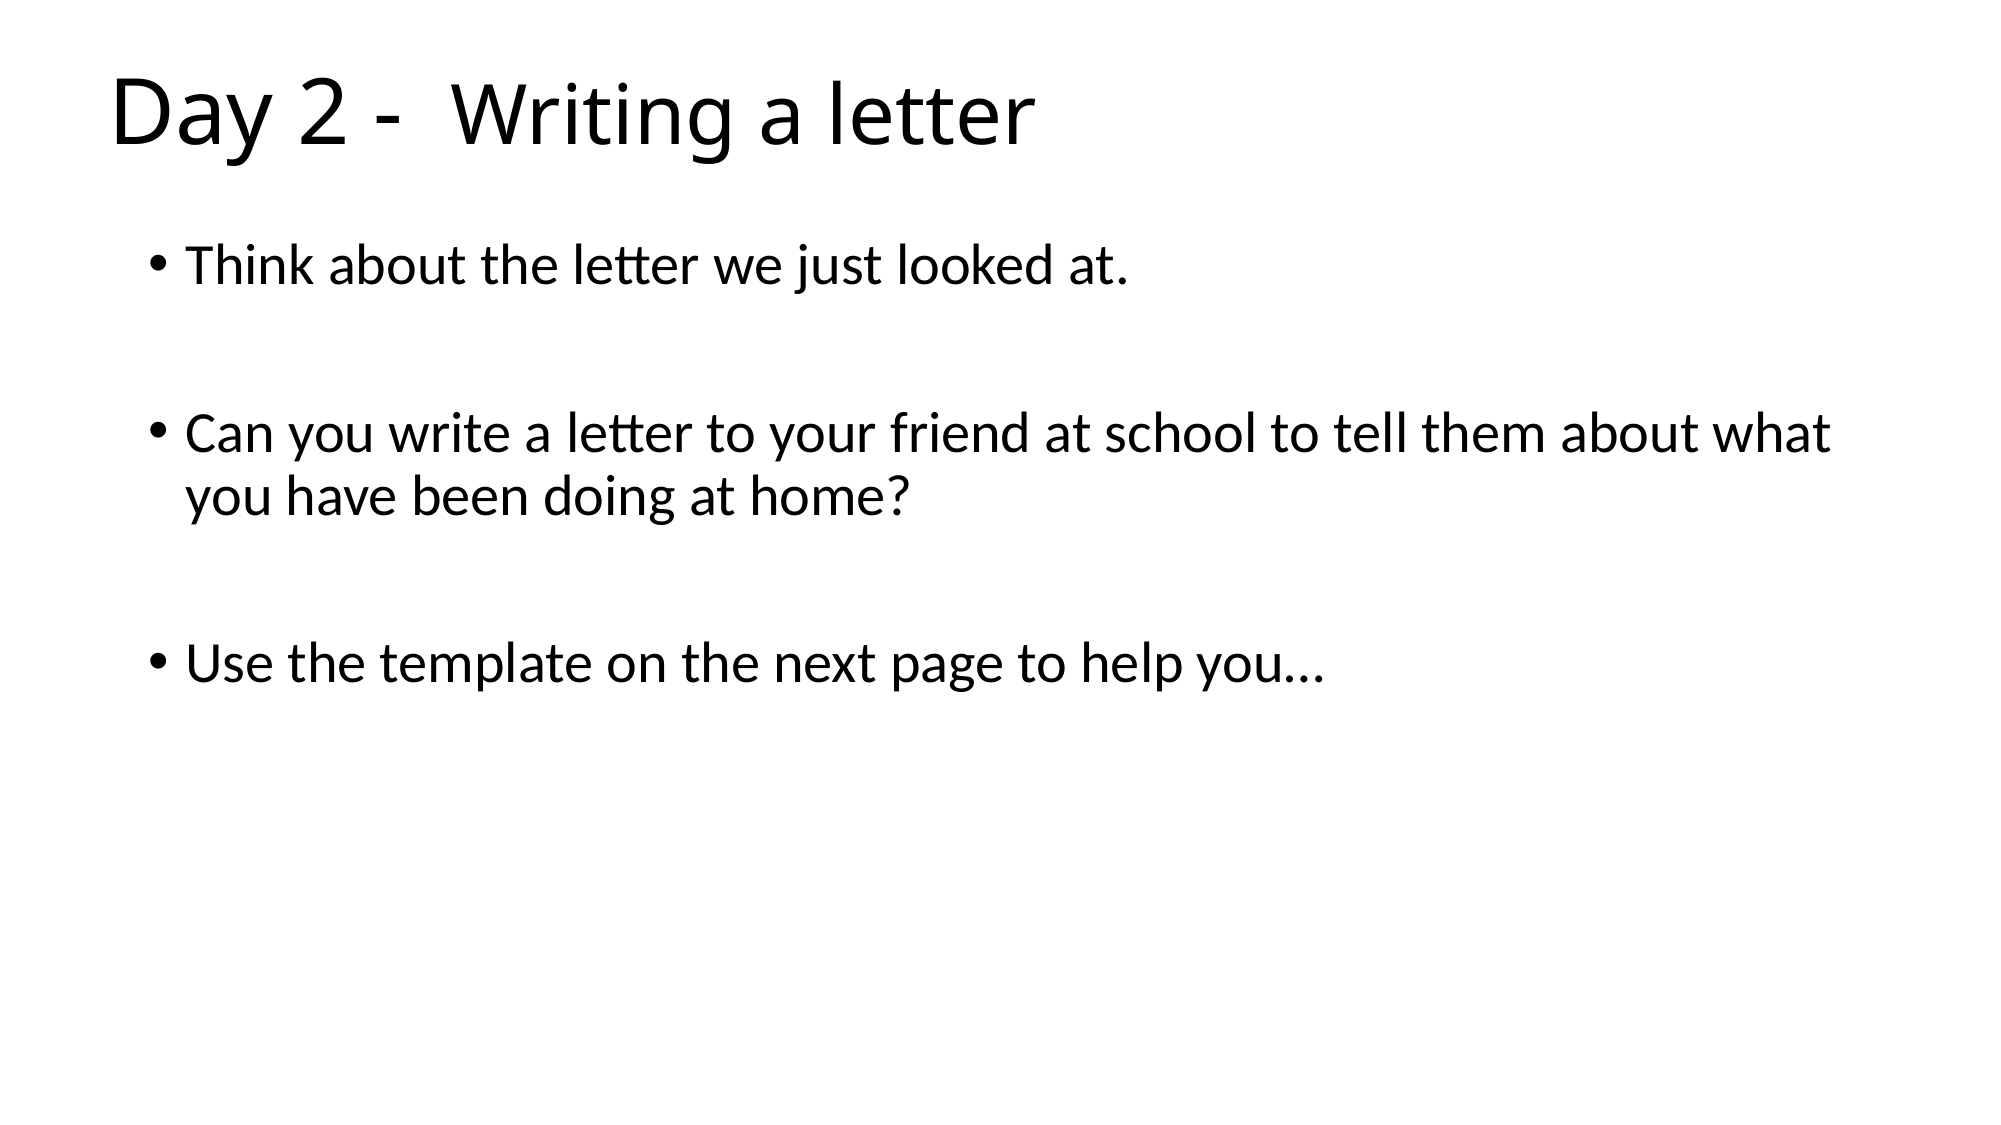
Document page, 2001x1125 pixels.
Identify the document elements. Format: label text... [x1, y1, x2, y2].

title Day 2 - Writing a letter [93, 39, 1819, 191]
list Think about the letter we just looked at. Can you write a letter to your friend at school to tell them about what you have been doing at home? Use the template on the next page to help you… [133, 226, 1859, 941]
